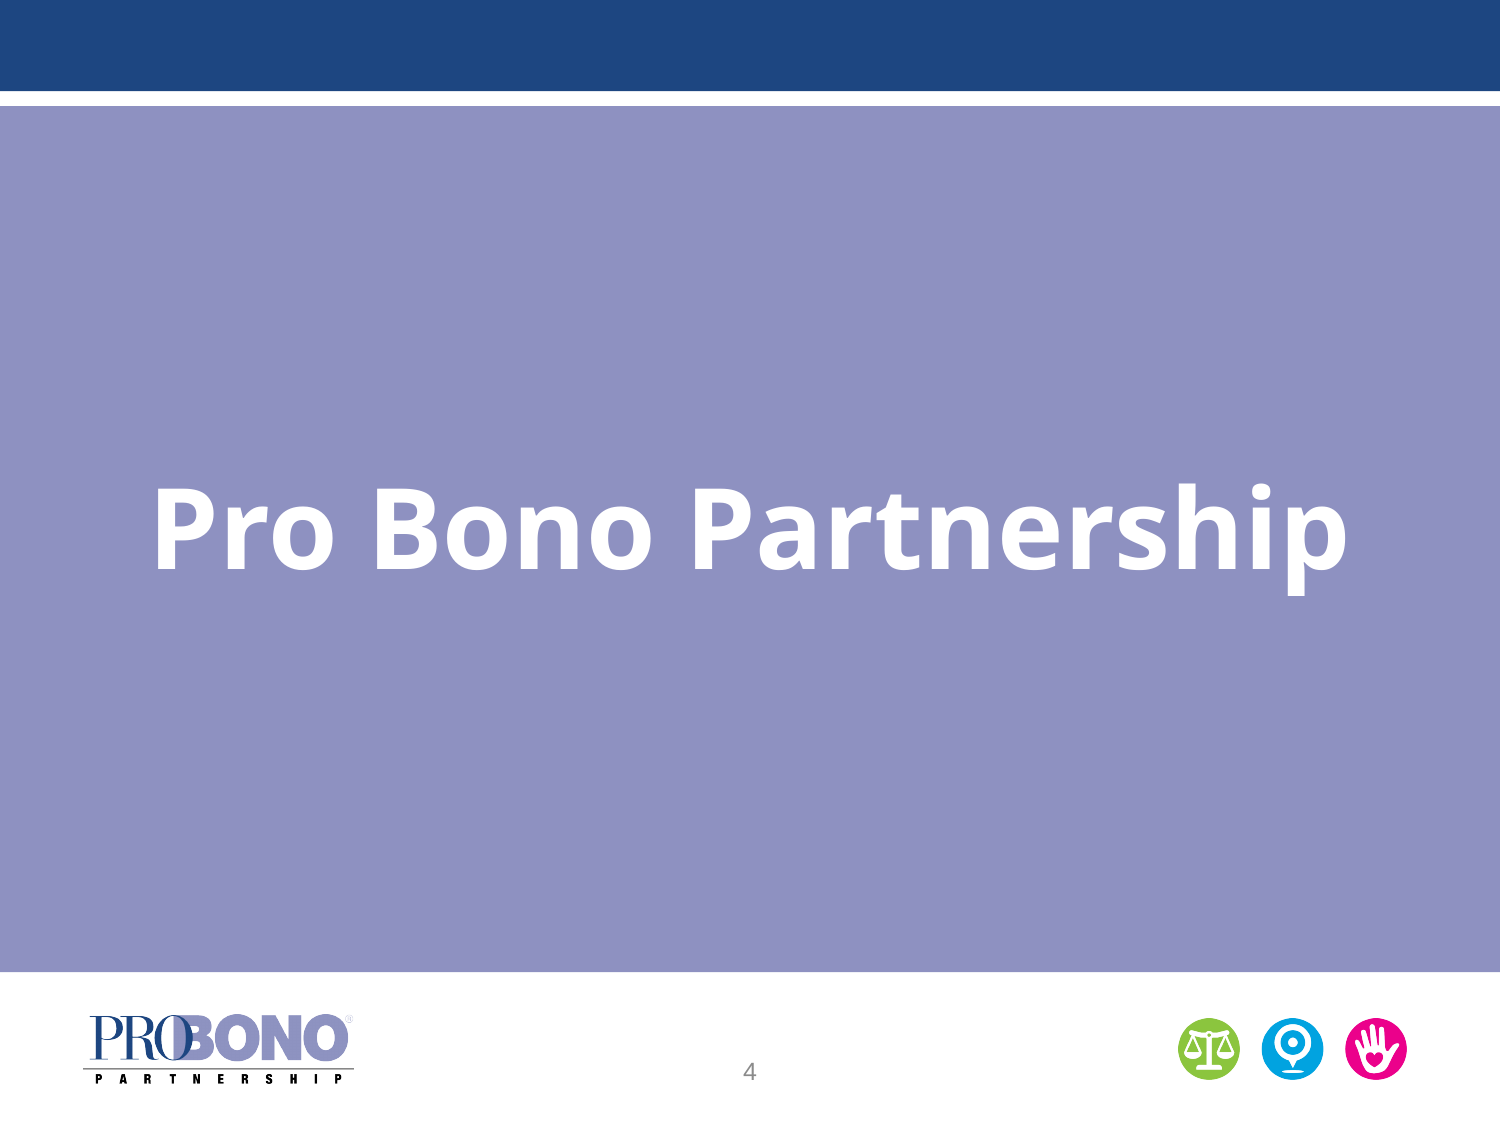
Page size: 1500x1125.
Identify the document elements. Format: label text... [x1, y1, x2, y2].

picture [83, 1014, 354, 1084]
slide_number 4 [581, 1040, 919, 1101]
title Pro Bono Partnership [81, 281, 1419, 602]
picture [1275, 1025, 1311, 1065]
picture [1178, 1018, 1284, 1080]
picture [1301, 1018, 1407, 1080]
